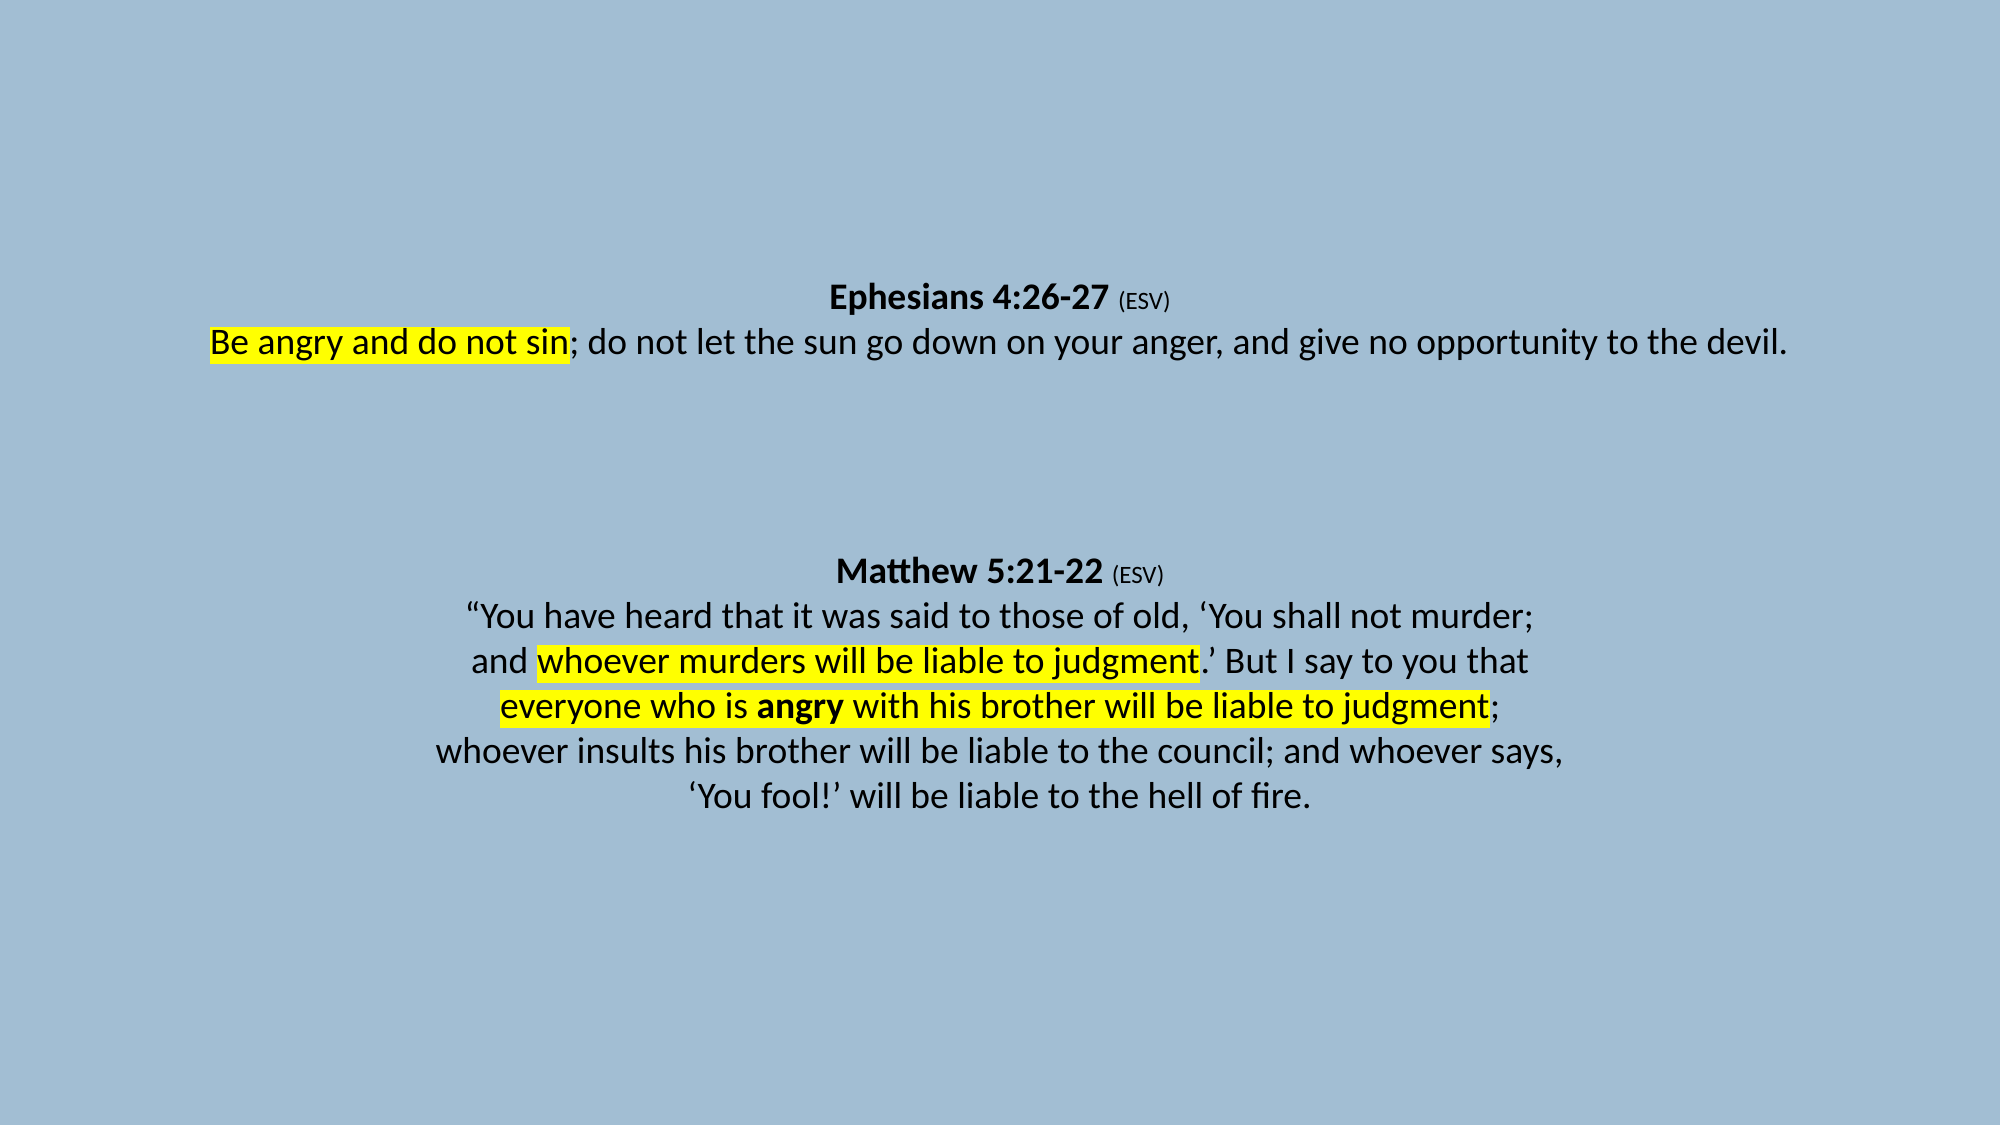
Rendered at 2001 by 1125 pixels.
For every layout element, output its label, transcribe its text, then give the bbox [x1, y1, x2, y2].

text_box Matthew 5:21-22 (ESV) “You have heard that it was said to those of old, ‘You shall not murder; and whoever murders will be liable to judgment.’ But I say to you that everyone who is angry with his brother will be liable to judgment; whoever insults his brother will be liable to the council; and whoever says, ‘You fool!’ will be liable to the hell of fire. [420, 538, 1580, 824]
text_box Ephesians 4:26-27 (ESV) Be angry and do not sin; do not let the sun go down on your anger, and give no opportunity to the devil. [67, 264, 1933, 370]
